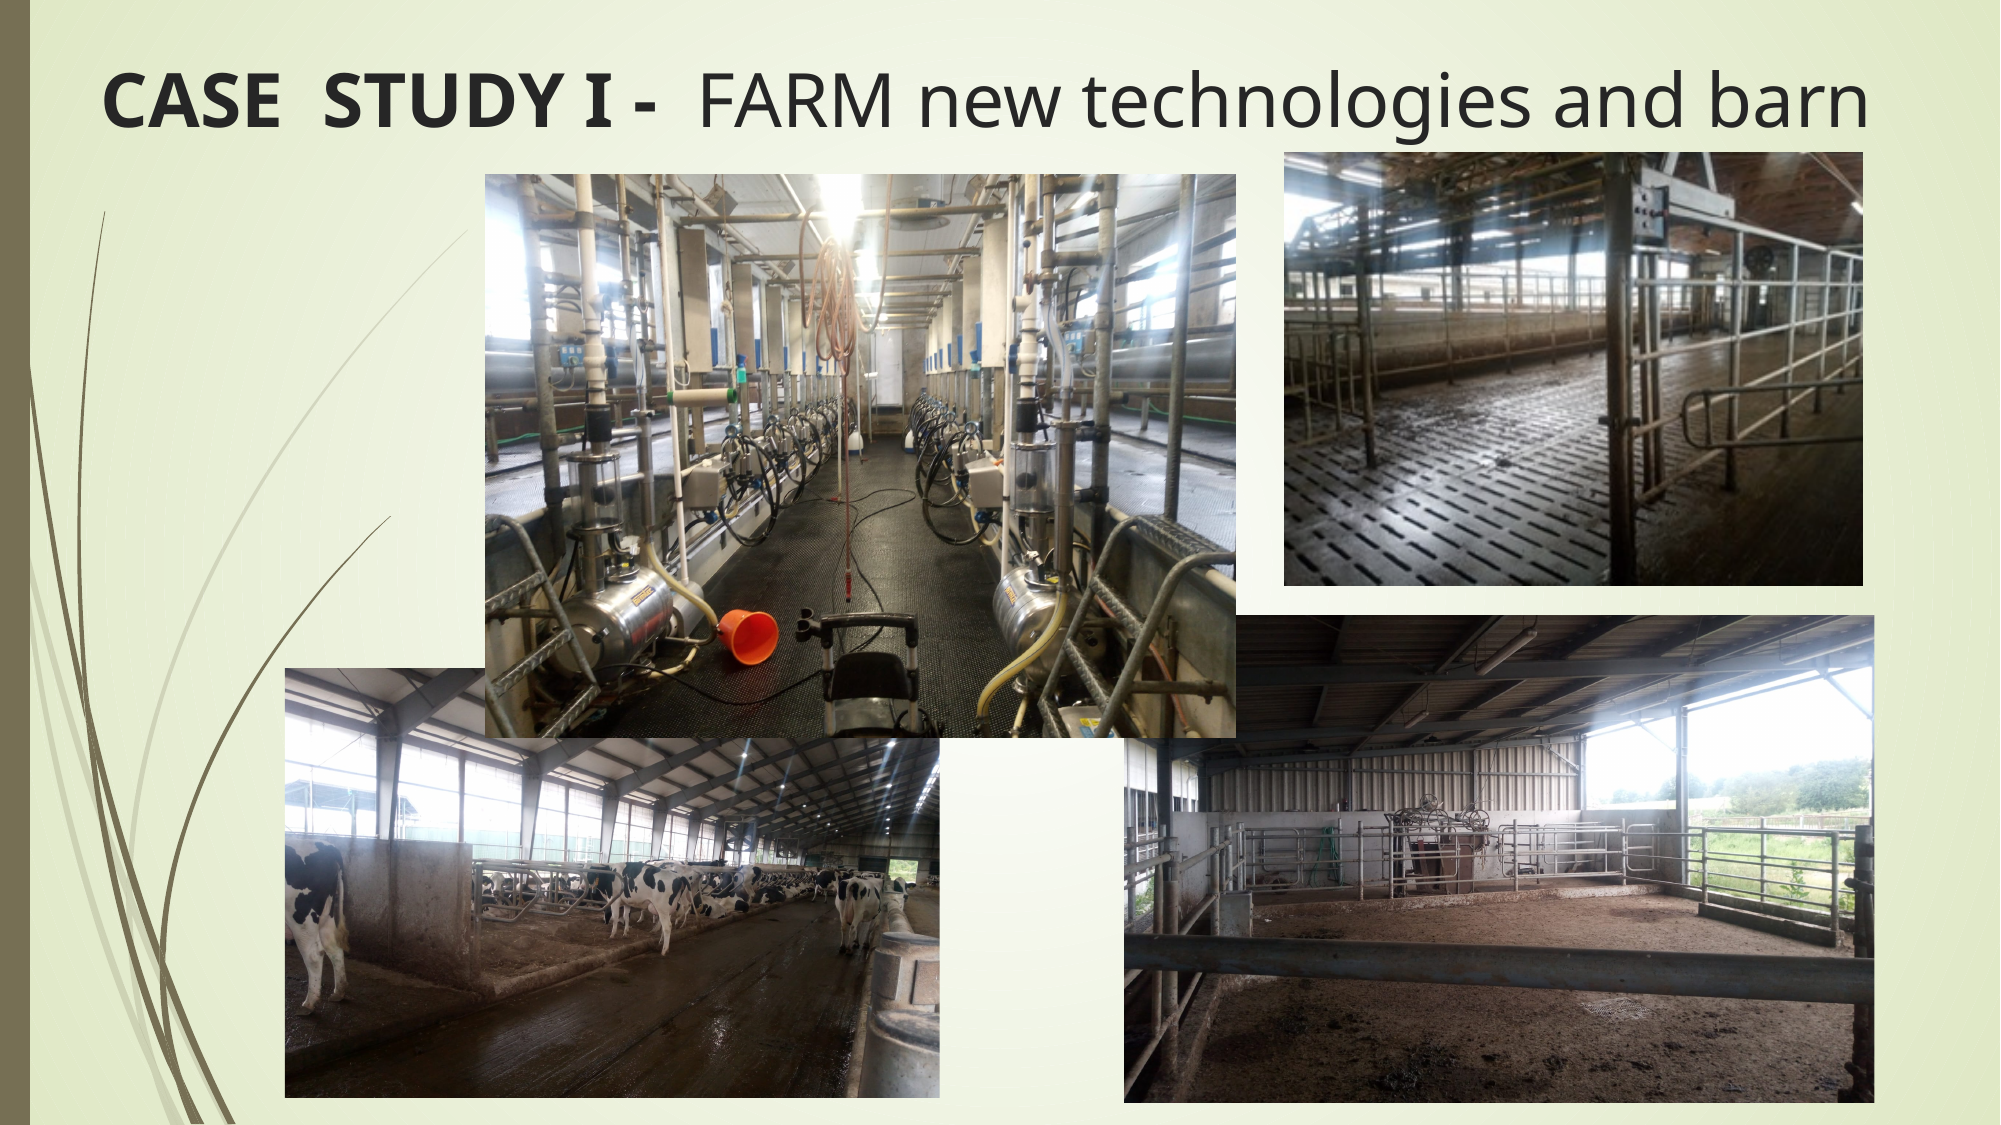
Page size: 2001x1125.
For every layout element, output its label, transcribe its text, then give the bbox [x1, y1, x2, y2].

title CASE STUDY I - FARM new technologies and barn [85, 44, 1952, 273]
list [284, 668, 940, 1098]
picture [485, 174, 1875, 1103]
picture [1284, 152, 1863, 586]
